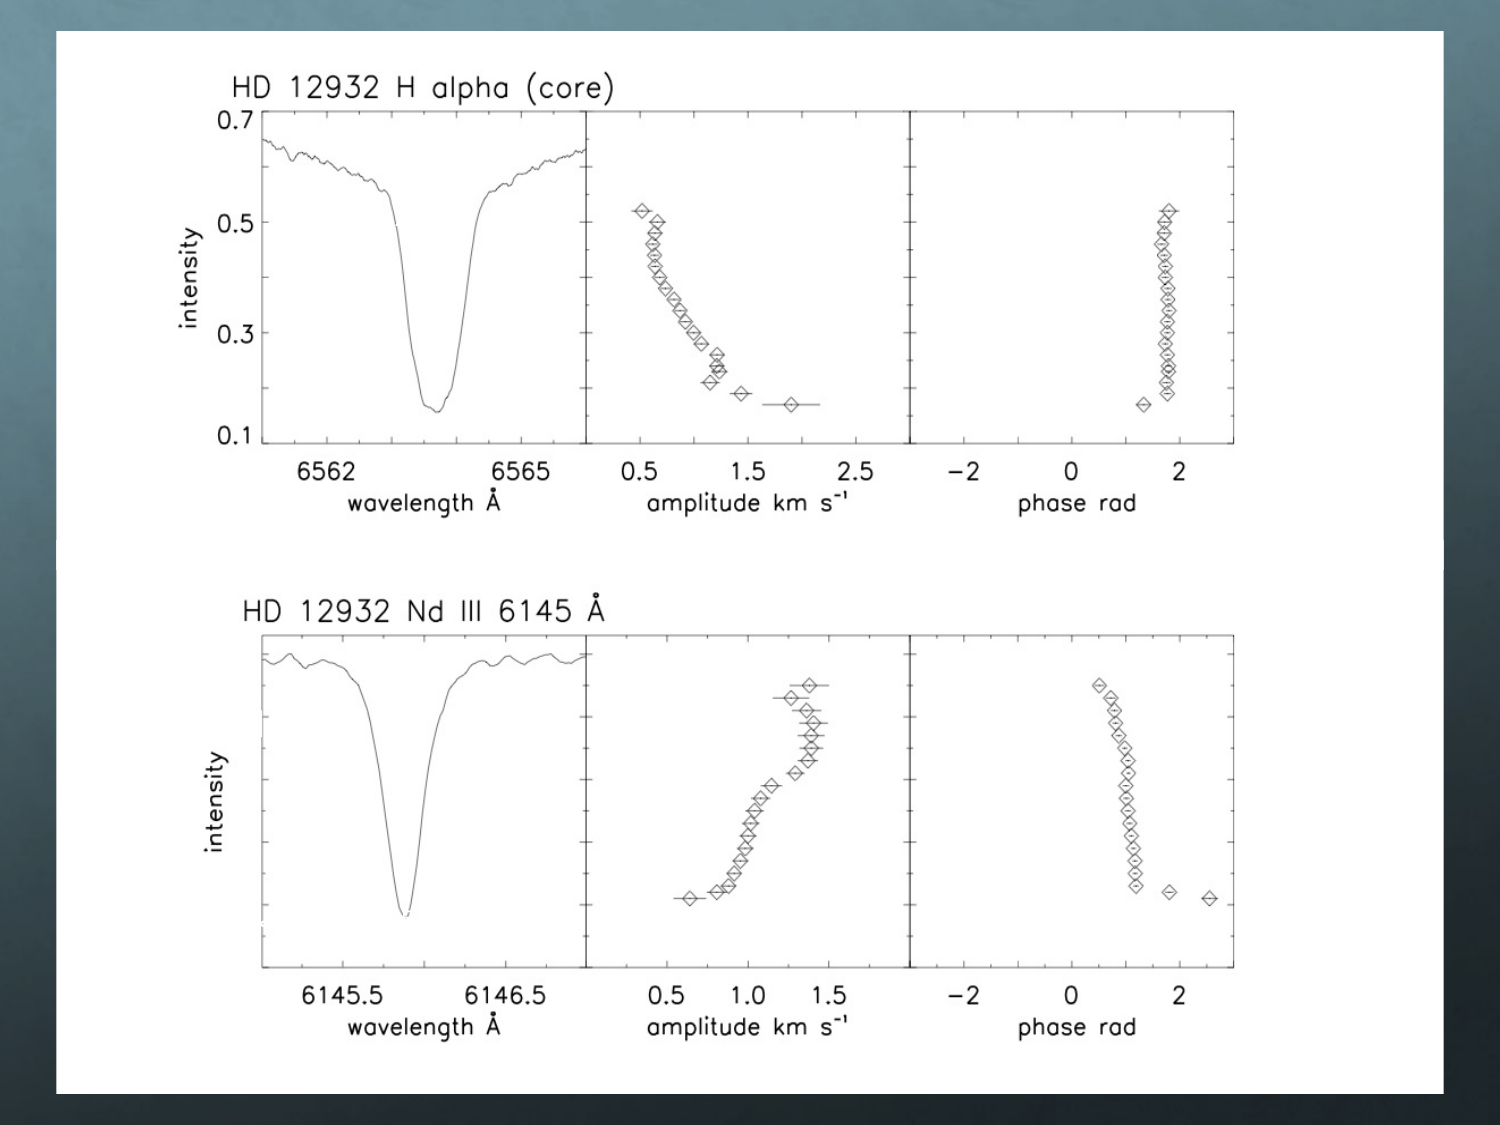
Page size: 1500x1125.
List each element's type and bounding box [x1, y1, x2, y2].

text_box [55, 30, 1445, 1095]
